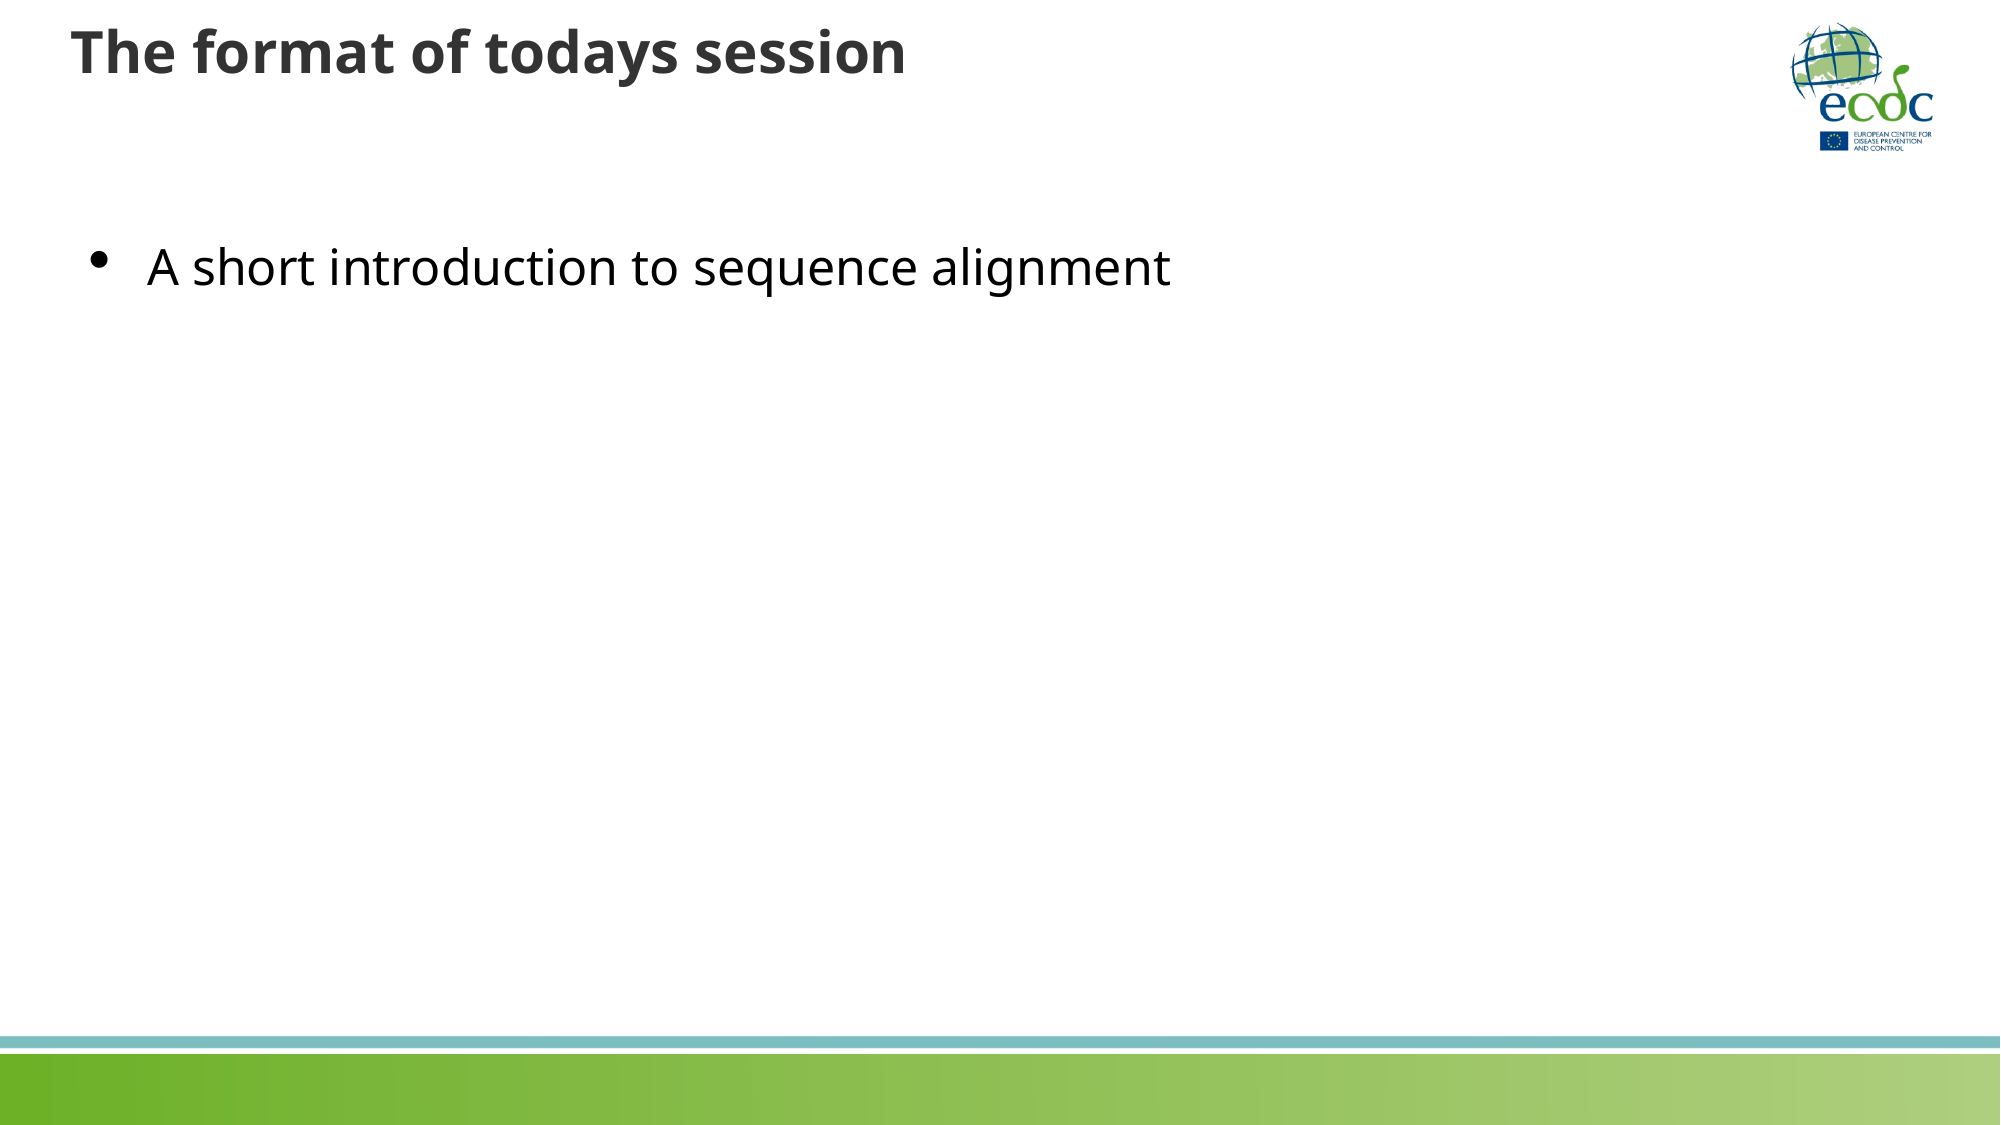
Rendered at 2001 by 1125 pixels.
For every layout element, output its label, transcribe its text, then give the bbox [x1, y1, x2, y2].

text_box A short introduction to sequence alignment [76, 234, 1865, 976]
text_box [50, 209, 1840, 951]
picture [0, 0, 2000, 1125]
title The format of todays session [70, 23, 1764, 159]
